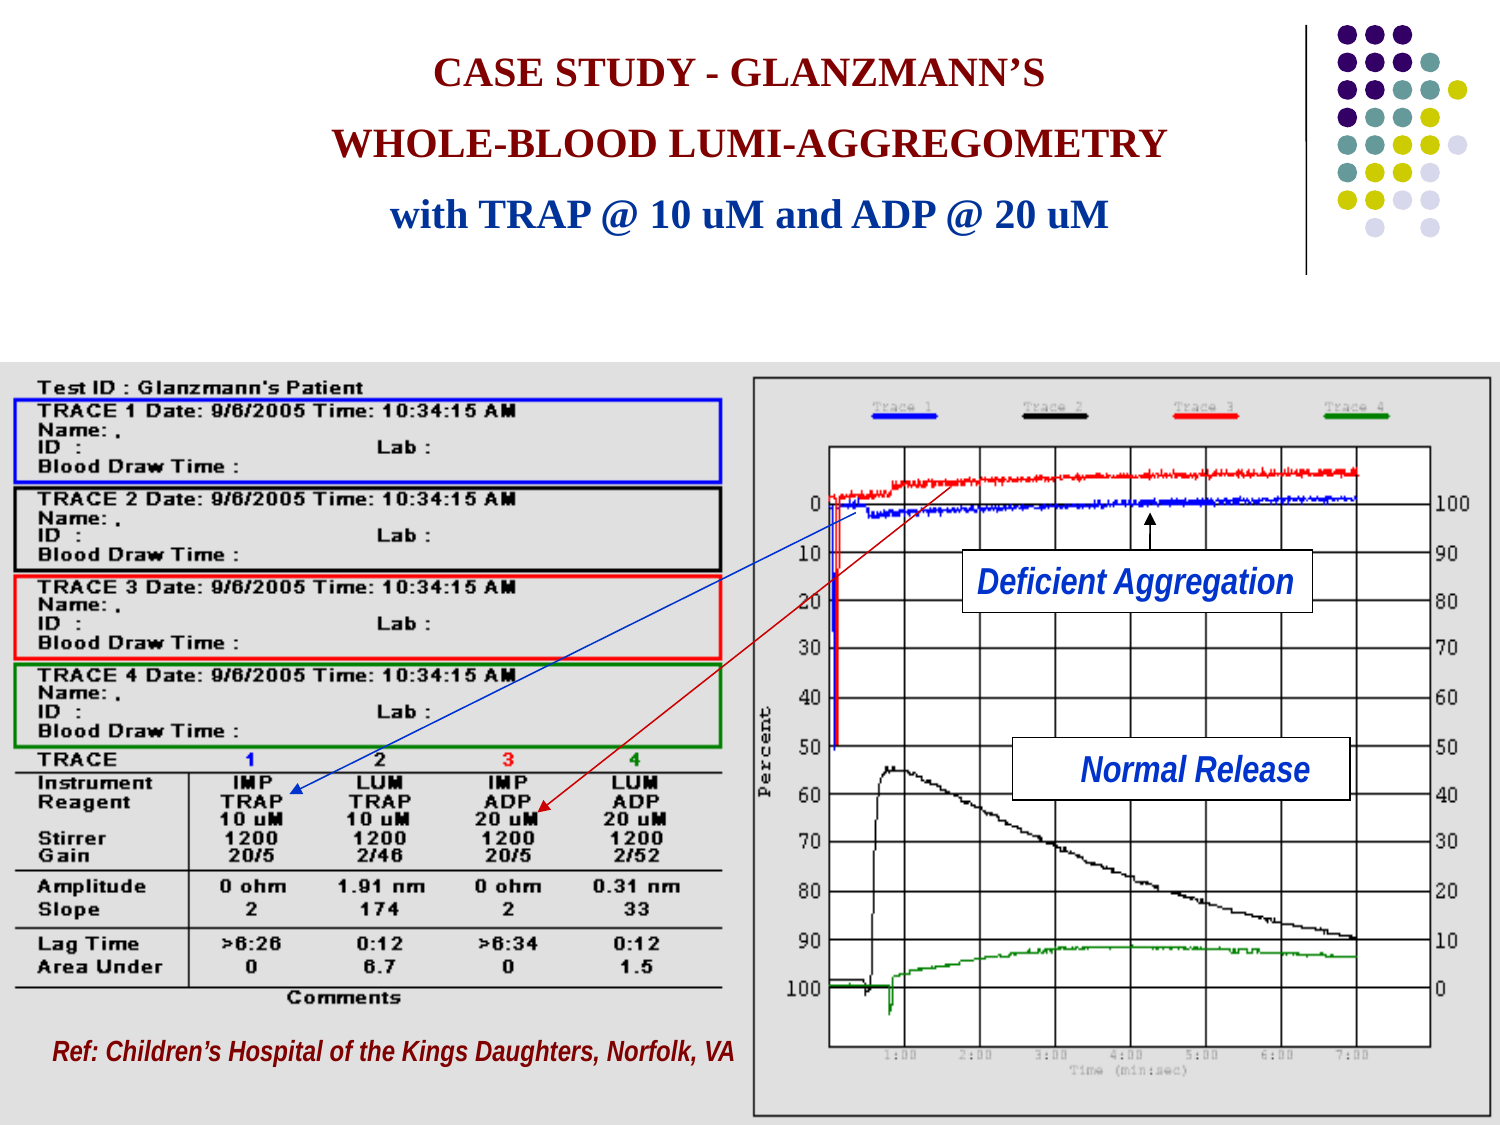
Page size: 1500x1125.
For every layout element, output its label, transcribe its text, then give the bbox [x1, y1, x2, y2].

text_box CASE STUDY - GLANZMANN’S WHOLE-BLOOD LUMI-AGGREGOMETRY with TRAP @ 10 uM and ADP @ 20 uM [0, 37, 1500, 244]
picture [0, 362, 1500, 1125]
